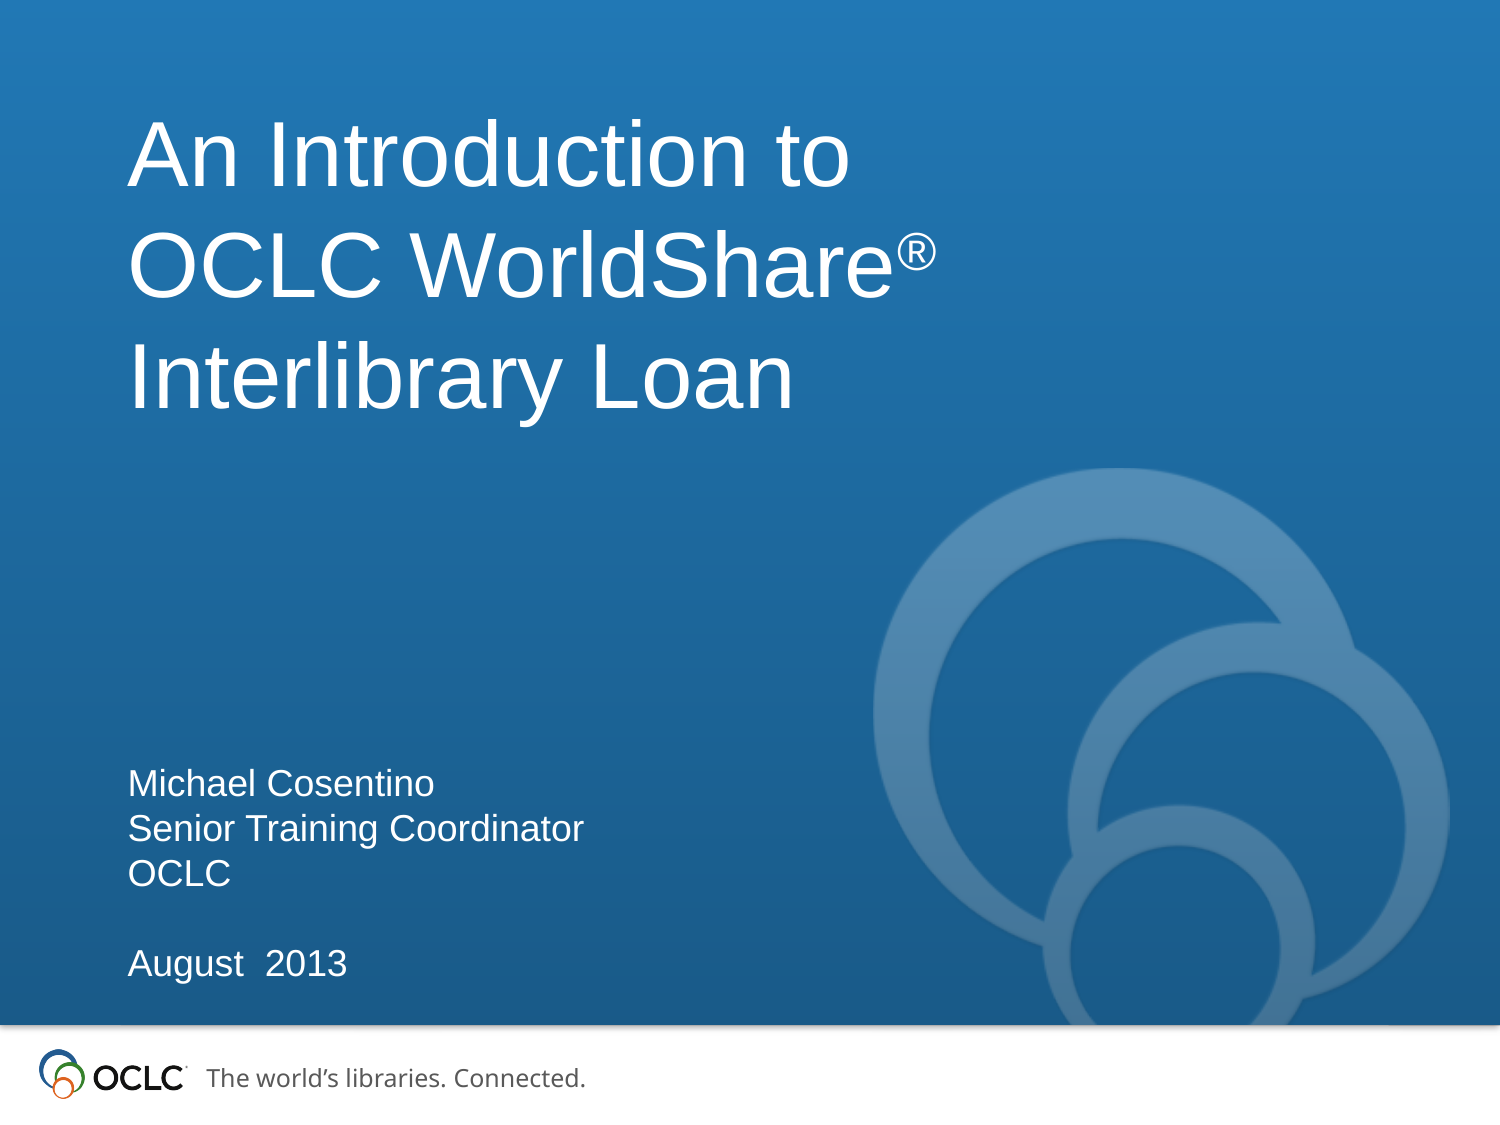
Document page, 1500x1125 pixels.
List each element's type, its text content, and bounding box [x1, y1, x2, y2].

title An Introduction to OCLC WorldShare® Interlibrary Loan [112, 94, 1388, 543]
picture [39, 1049, 188, 1099]
list Michael Cosentino Senior Training Coordinator OCLC August 2013 [112, 751, 628, 1006]
